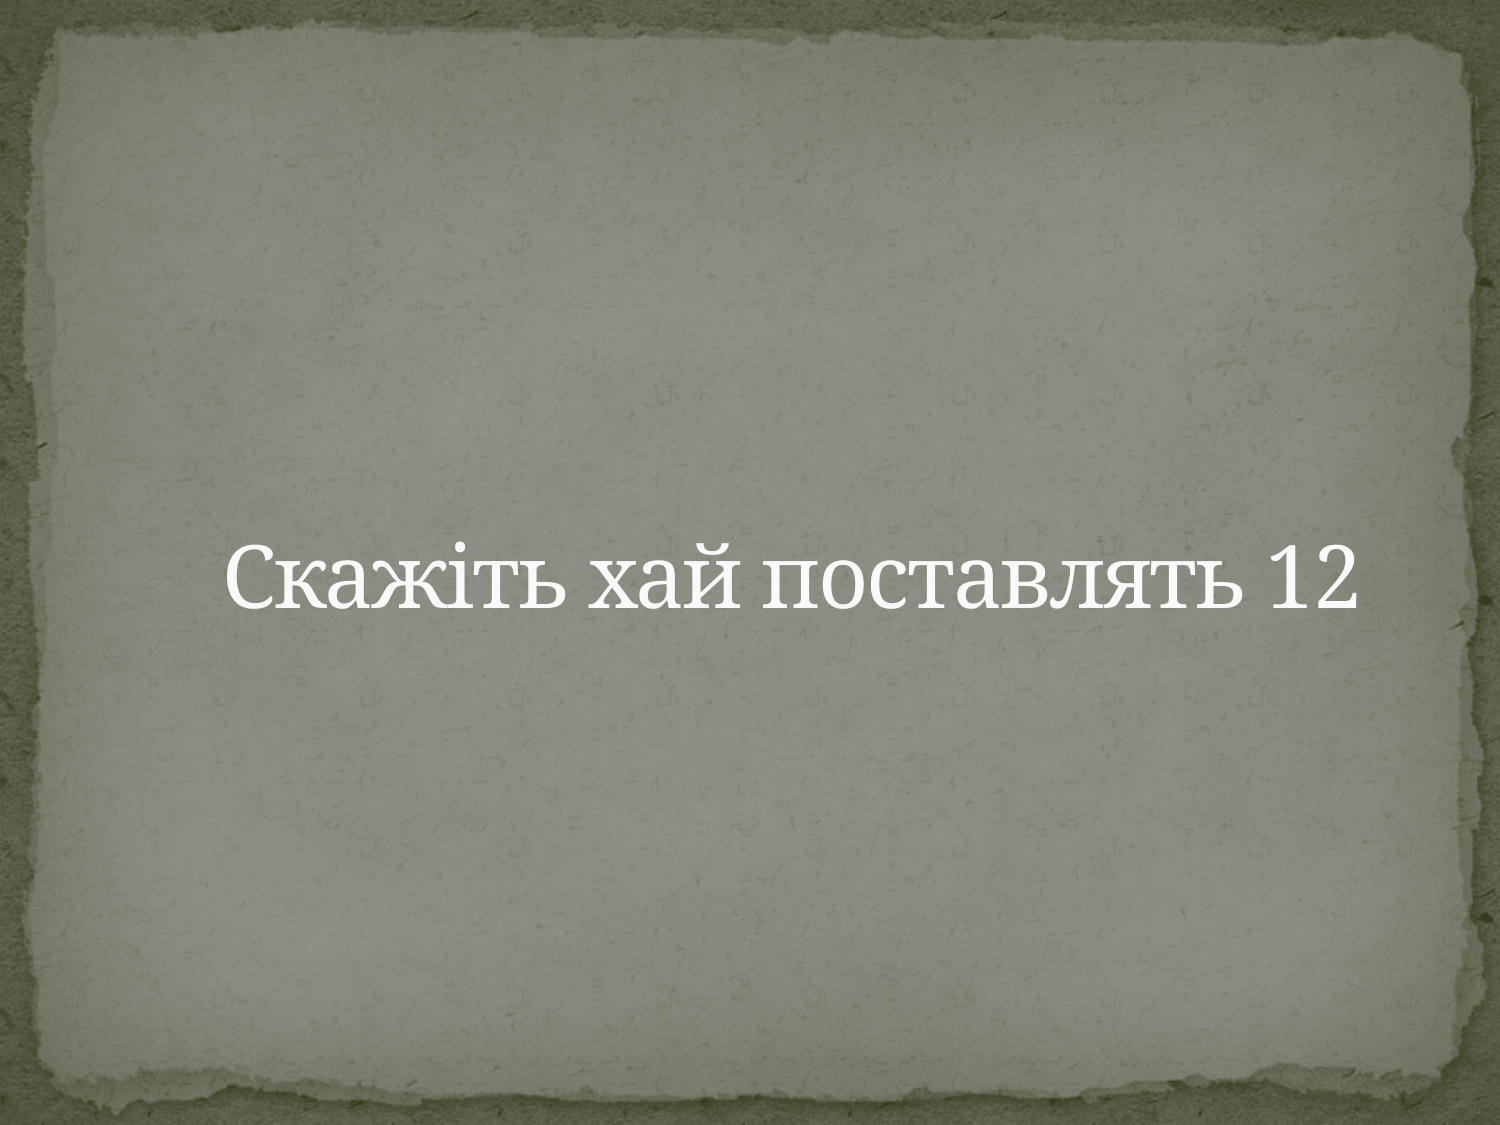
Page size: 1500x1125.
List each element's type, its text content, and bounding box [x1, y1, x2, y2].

title Скажіть хай поставлять 12 [81, 433, 1433, 634]
